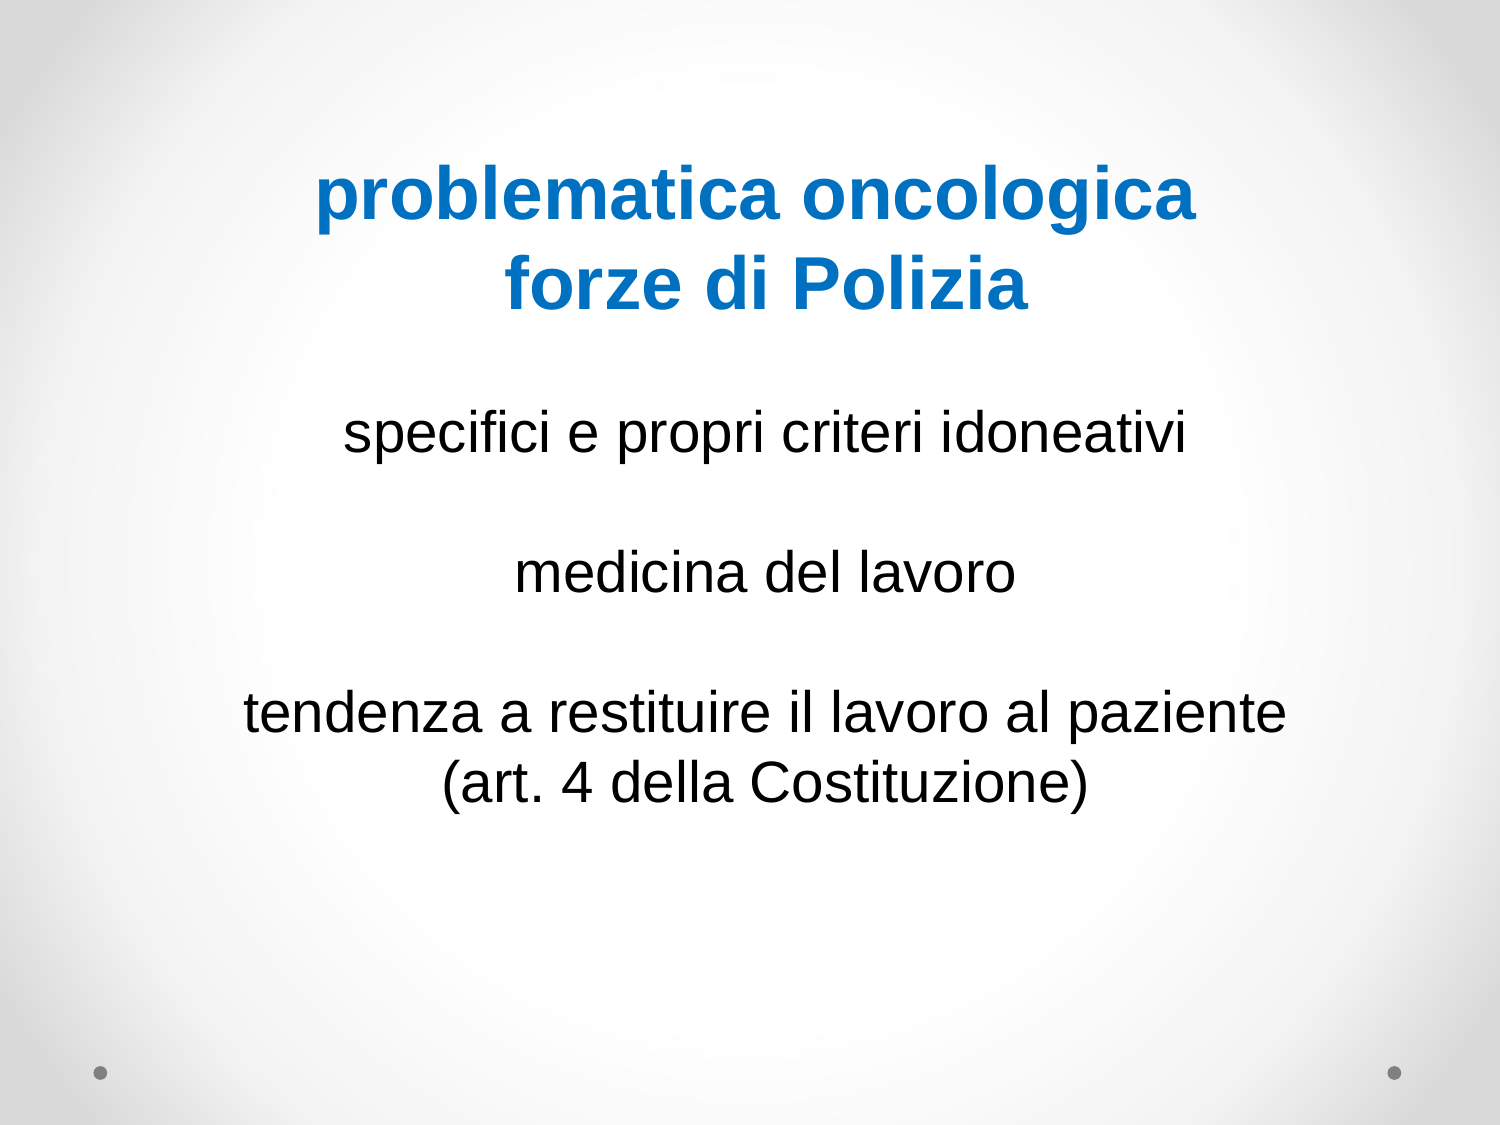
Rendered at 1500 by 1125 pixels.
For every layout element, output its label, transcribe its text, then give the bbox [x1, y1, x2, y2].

picture [0, 0, 1500, 1125]
text_box problematica oncologica forze di Polizia specifici e propri criteri idoneativi medicina del lavoro tendenza a restituire il lavoro al paziente (art. 4 della Costituzione) [122, 137, 1411, 962]
